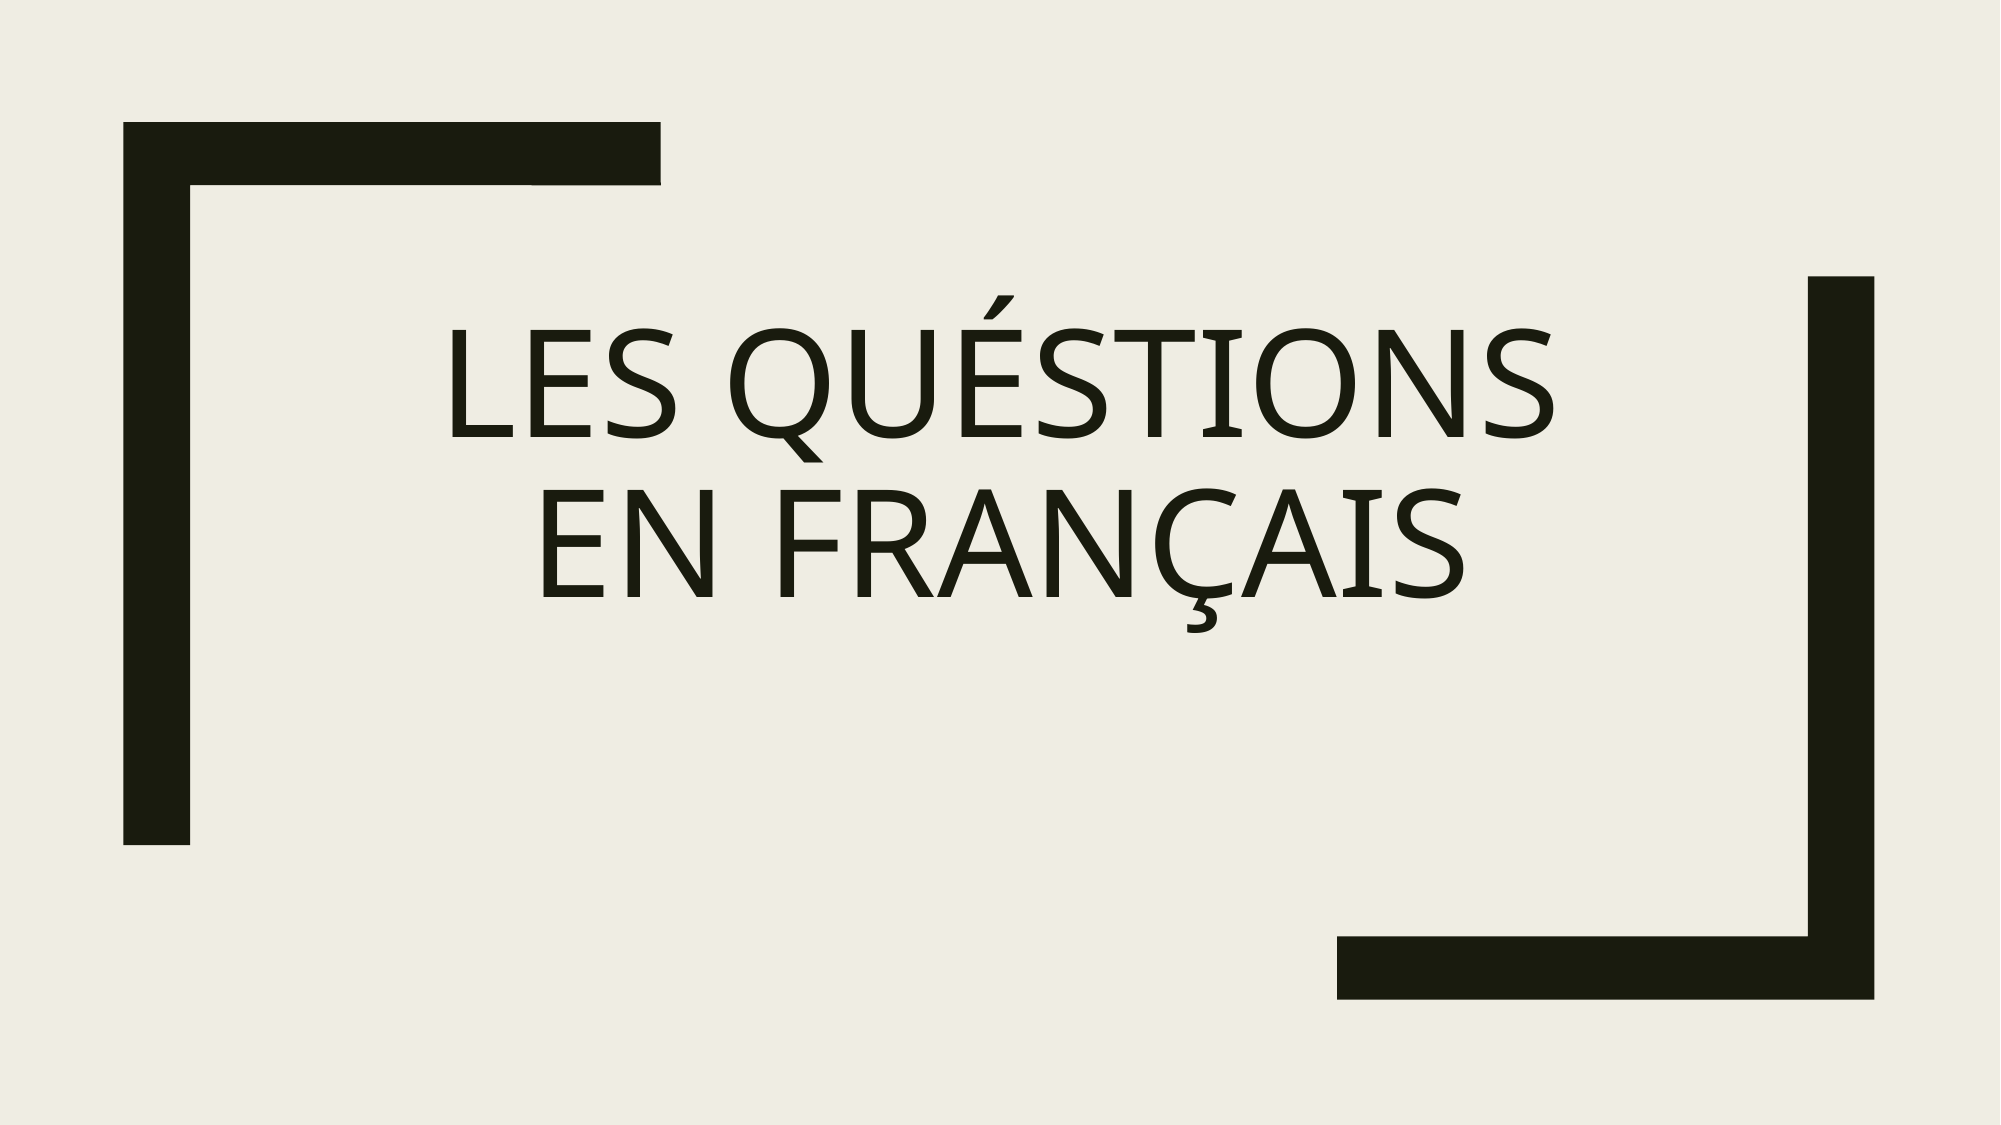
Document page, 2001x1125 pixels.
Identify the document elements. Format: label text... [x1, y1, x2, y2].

title LES Quéstions EN FRANÇAIS [314, 293, 1686, 638]
